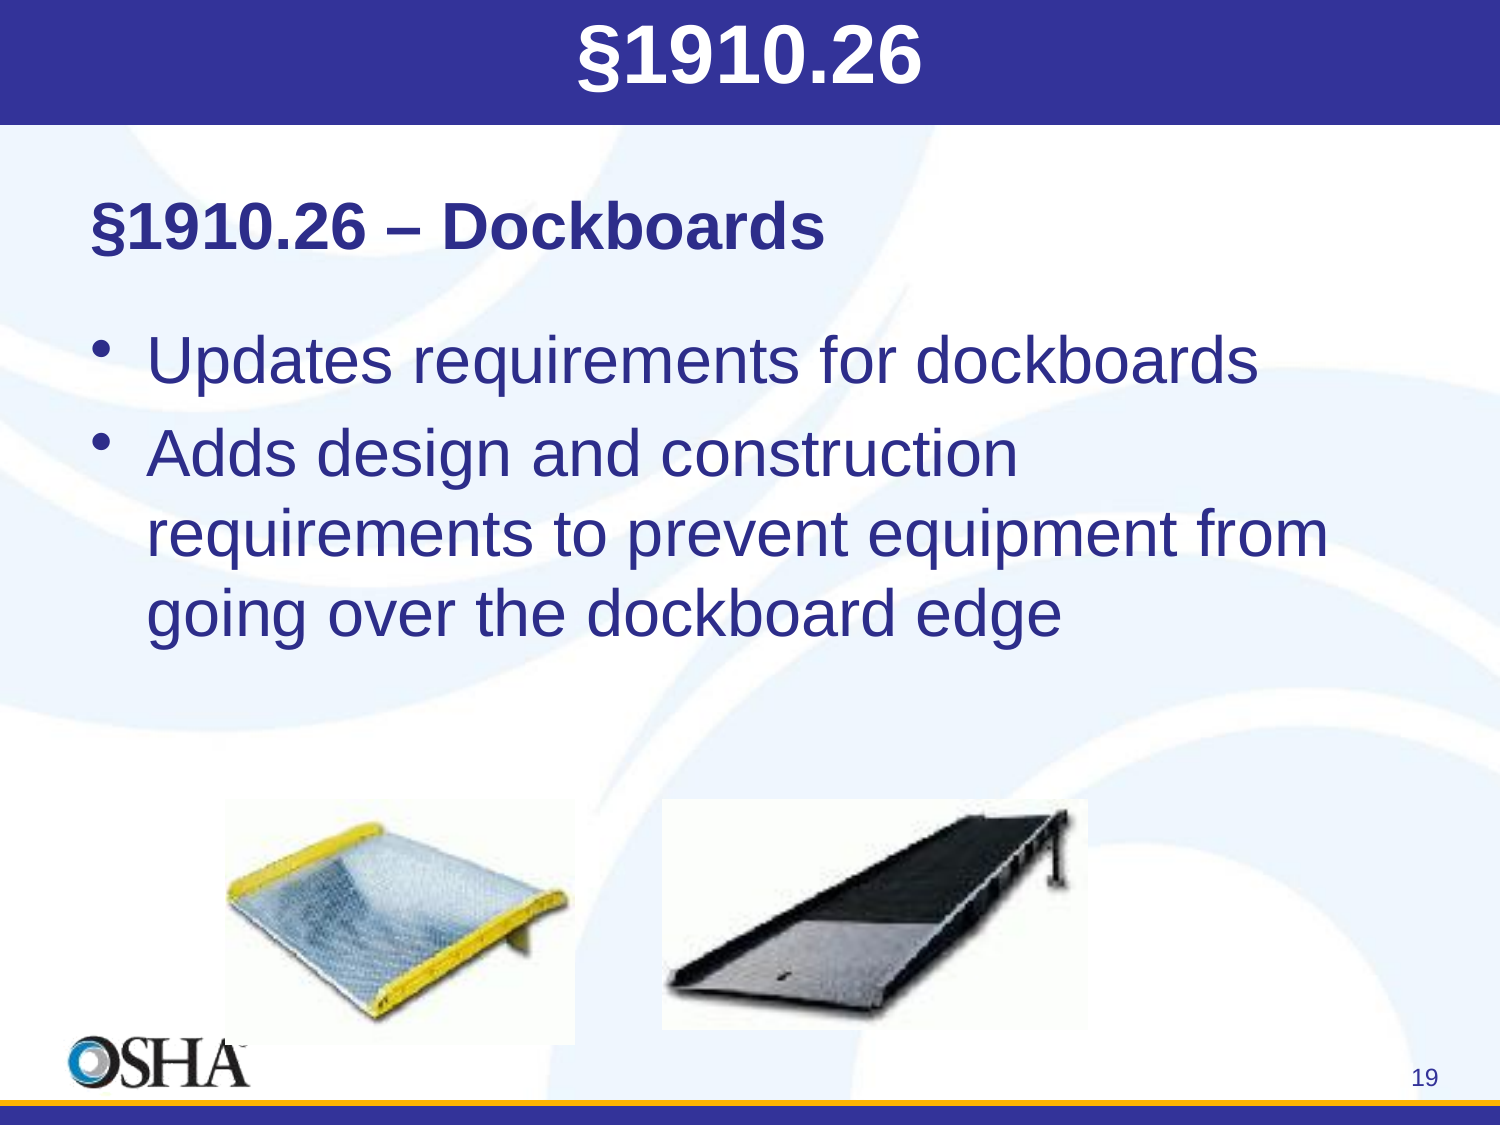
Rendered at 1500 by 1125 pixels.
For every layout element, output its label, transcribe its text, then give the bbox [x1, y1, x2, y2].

picture [0, 125, 1500, 1100]
title §1910.26 [0, 0, 1500, 125]
list §1910.26 – Dockboards Updates requirements for dockboards Adds design and construction requirements to prevent equipment from going over the dockboard edge [75, 174, 1425, 900]
